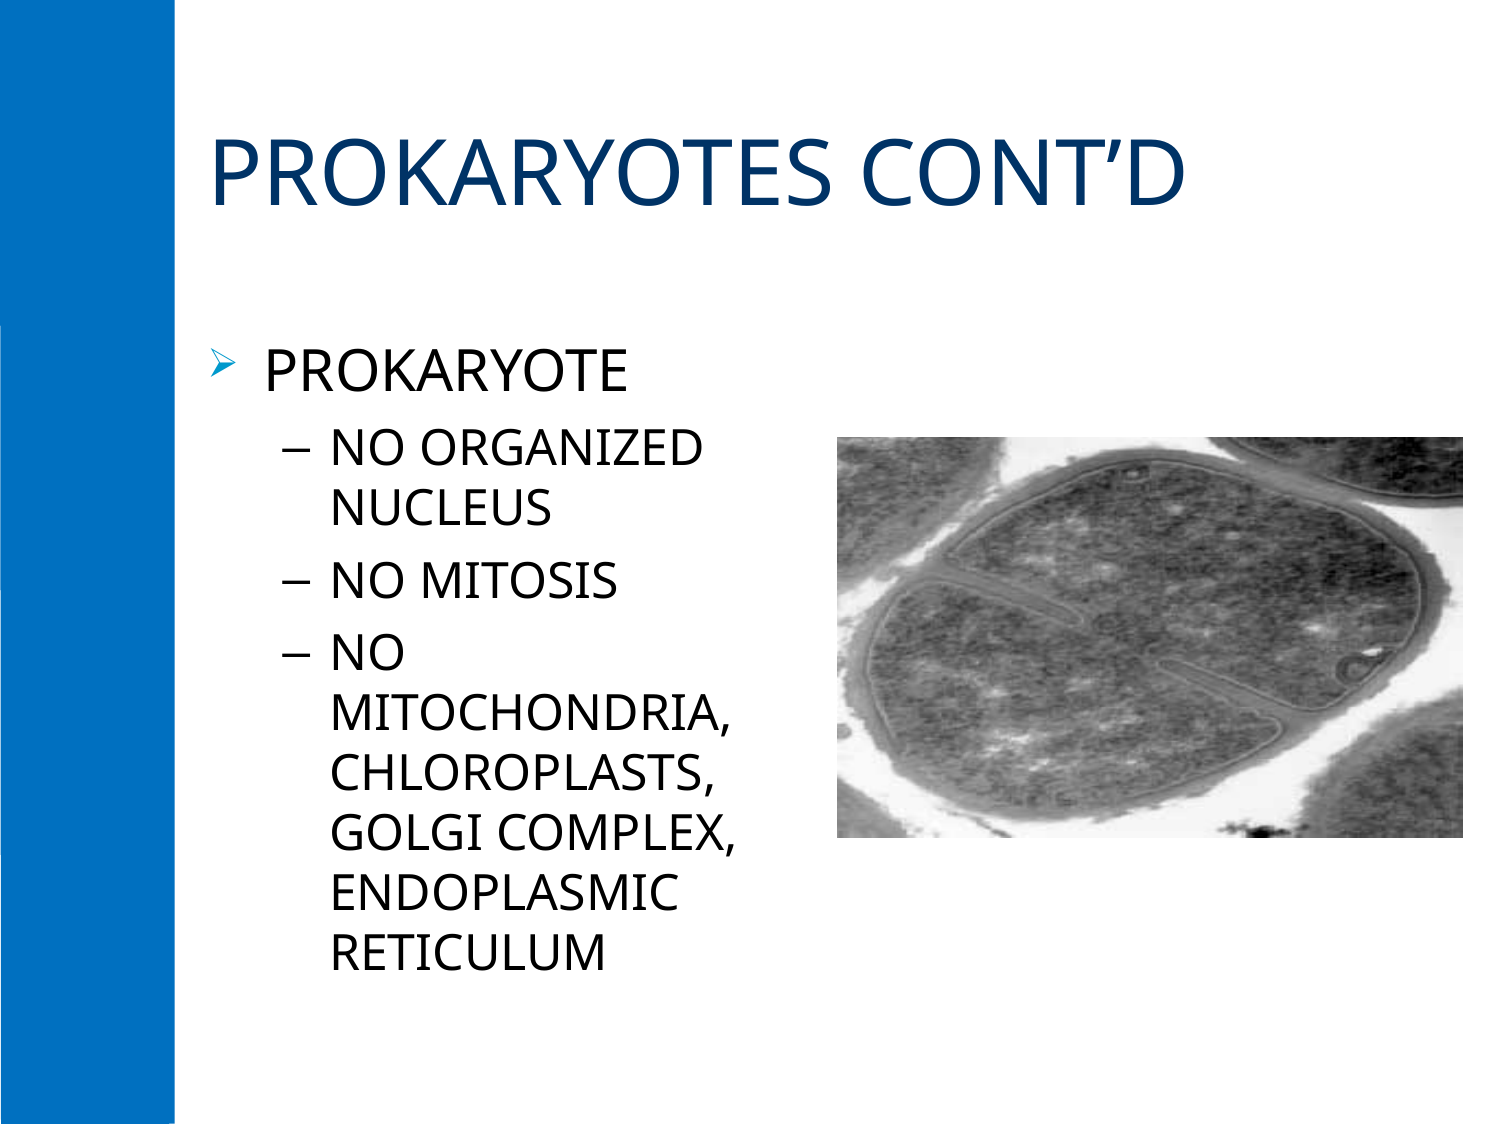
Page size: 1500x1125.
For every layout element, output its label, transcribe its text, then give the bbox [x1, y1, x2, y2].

list PROKARYOTE NO ORGANIZED NUCLEUS NO MITOSIS NO MITOCHONDRIA, CHLOROPLASTS, GOLGI COMPLEX, ENDOPLASMIC RETICULUM [192, 324, 818, 1125]
picture [837, 437, 1463, 838]
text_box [0, 0, 175, 1125]
title PROKARYOTES CONT’D [192, 12, 1468, 325]
